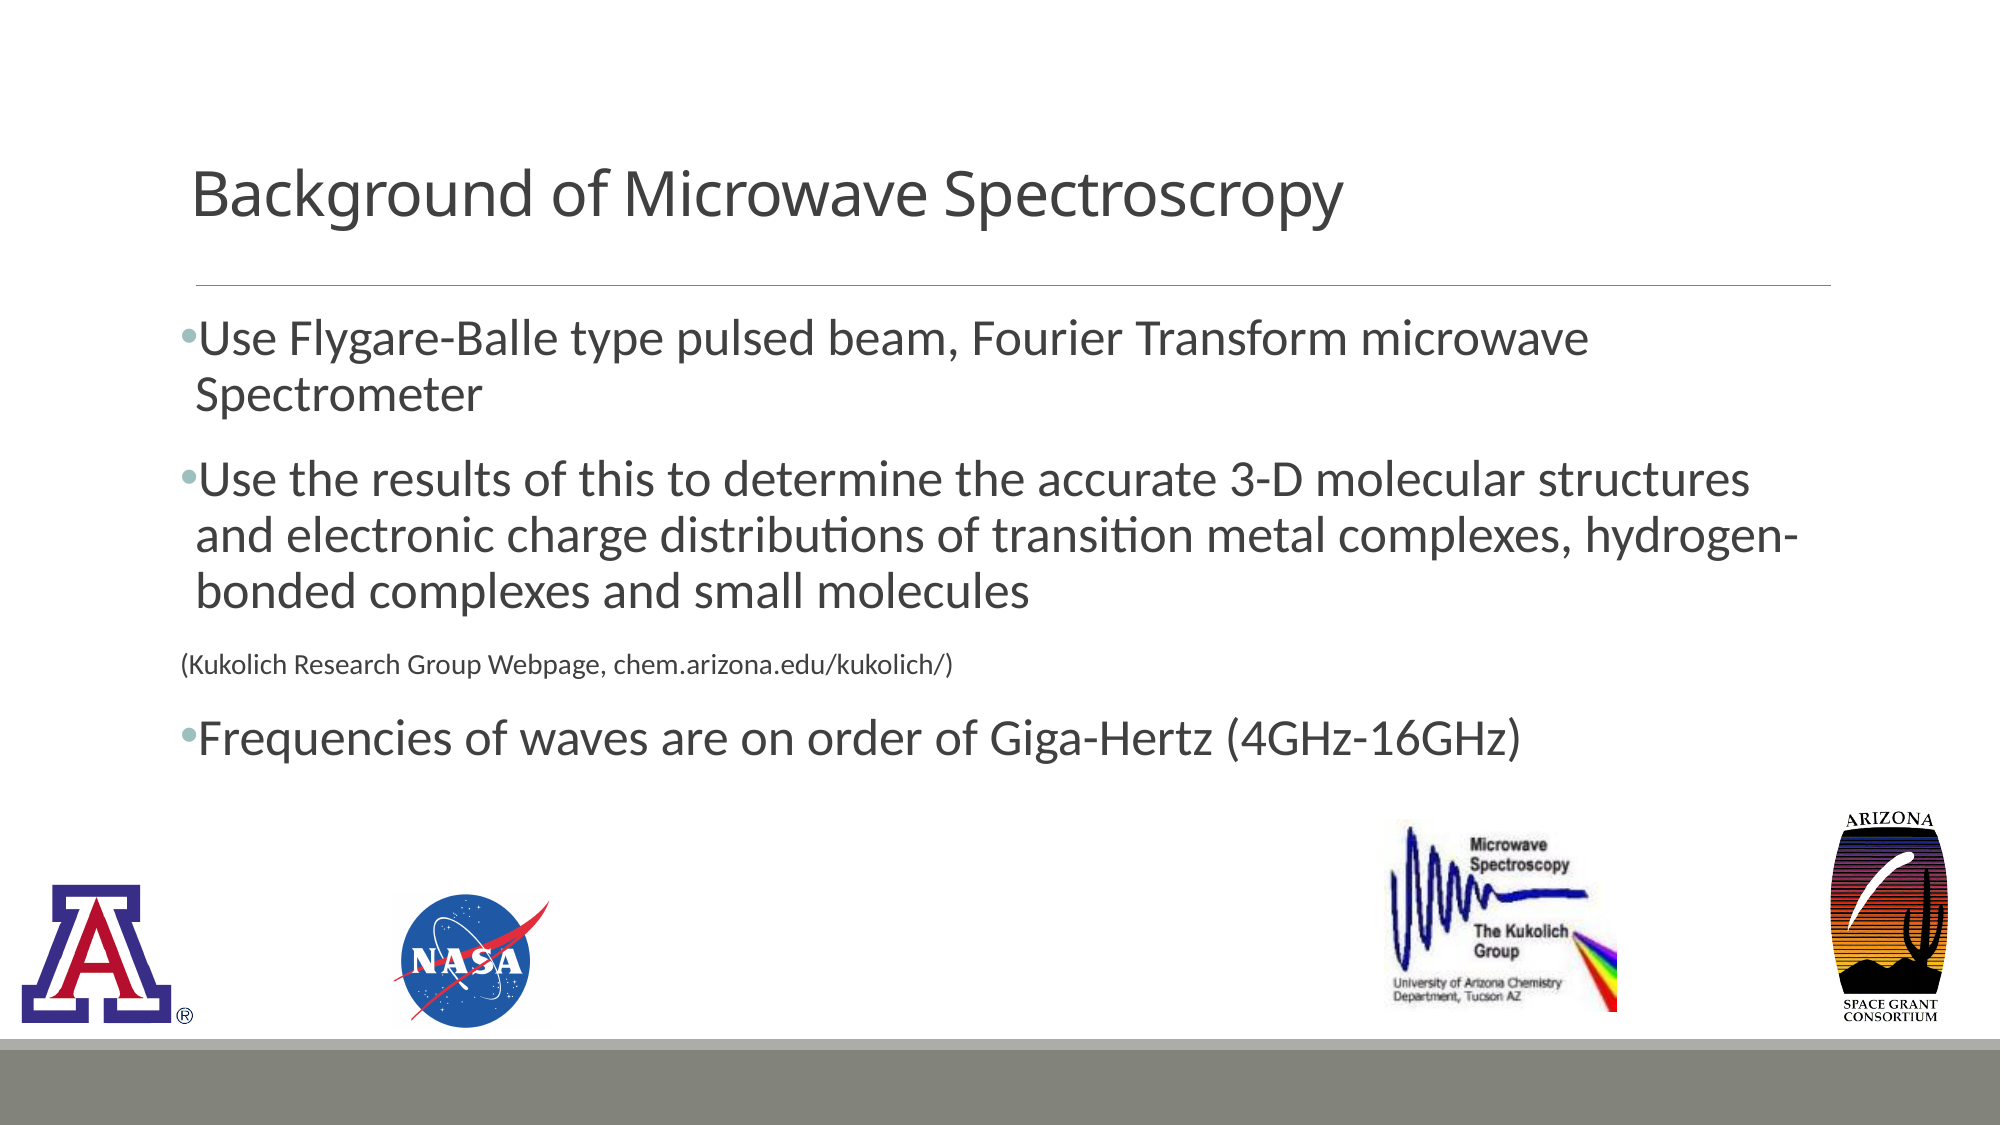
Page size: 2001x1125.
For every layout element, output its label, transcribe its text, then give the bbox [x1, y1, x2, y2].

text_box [15, 807, 1952, 1030]
title Background of Microwave Spectroscropy [175, 0, 1826, 237]
list Use Flygare-Balle type pulsed beam, Fourier Transform microwave Spectrometer Use the results of this to determine the accurate 3-D molecular structures and electronic charge distributions of transition metal complexes, hydrogen-bonded complexes and small molecules (Kukolich Research Group Webpage, chem.arizona.edu/kukolich/) Frequencies of waves are on order of Giga-Hertz (4GHz-16GHz) [180, 302, 1830, 803]
